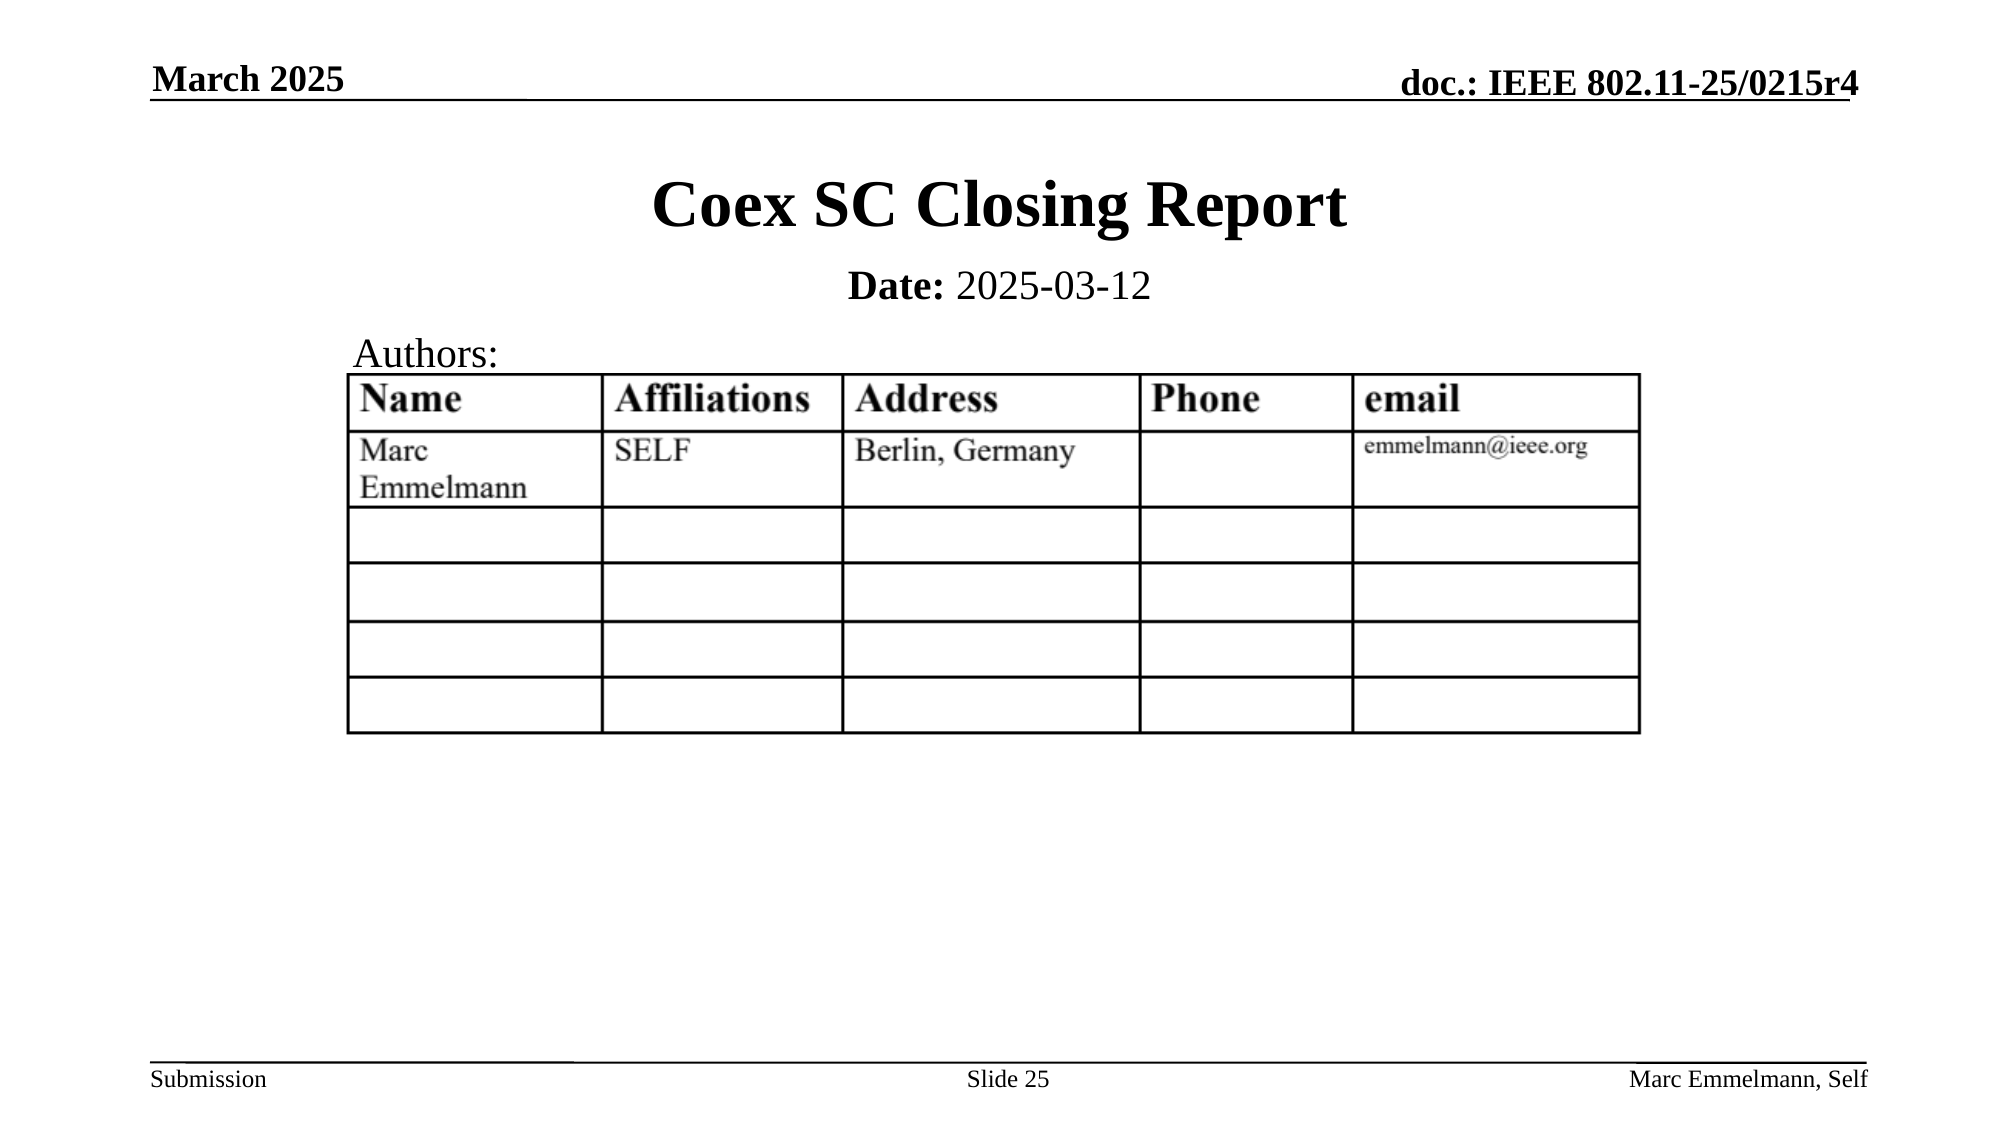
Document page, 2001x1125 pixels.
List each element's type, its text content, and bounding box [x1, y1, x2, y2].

list Date: 2025-03-12 [362, 249, 1638, 316]
footer Marc Emmelmann, Self [1171, 1061, 1869, 1093]
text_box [332, 373, 1667, 778]
slide_number Slide 25 [950, 1061, 1067, 1123]
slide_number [152, 54, 563, 100]
title Coex SC Closing Report [362, 112, 1638, 249]
text_box Authors: [337, 318, 575, 371]
